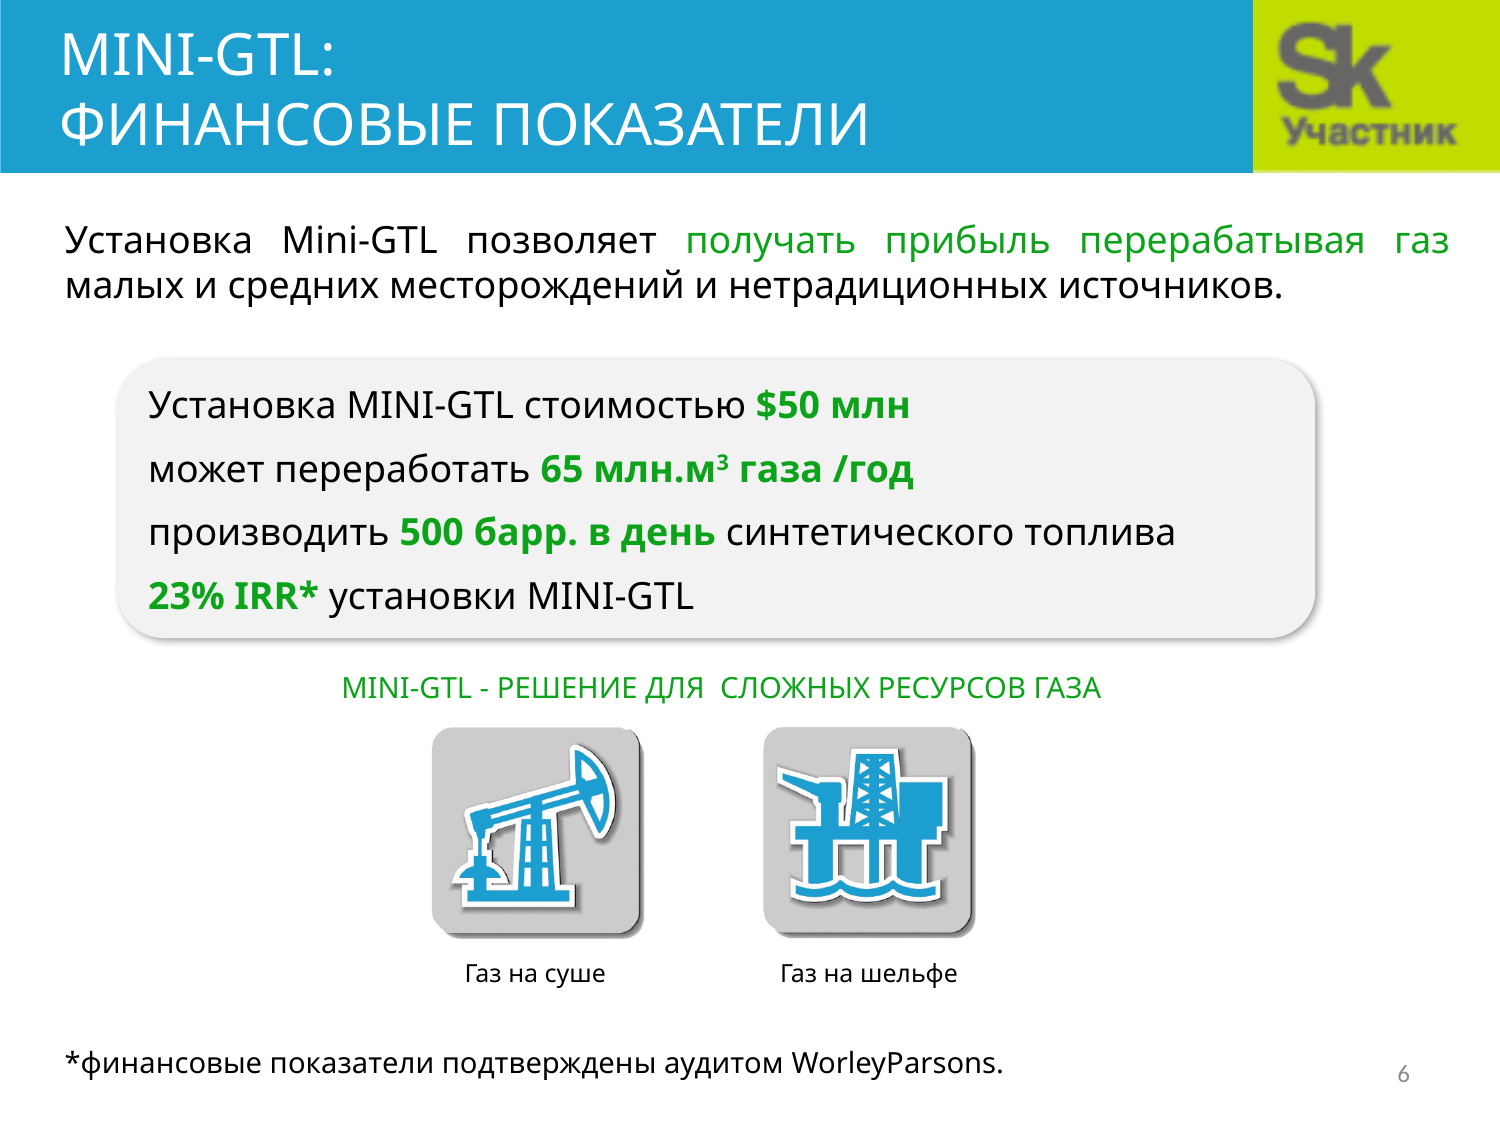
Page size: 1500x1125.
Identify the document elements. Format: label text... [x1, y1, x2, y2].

picture [758, 724, 981, 943]
slide_number 6 [1074, 1042, 1425, 1103]
picture [422, 724, 649, 942]
text_box Mini-GTL: ФИНАНСОВЫЕ ПОКАЗАТЕЛИ [45, 10, 1248, 165]
text_box MINI-GTL - РЕШЕНИЕ ДЛЯ СЛОЖНЫХ РЕСУРСОВ ГАЗА [227, 662, 1141, 712]
text_box Газ на шельфе [765, 952, 974, 995]
picture [1253, 0, 1500, 174]
text_box Установка Mini-GTL позволяет получать прибыль перерабатывая газ малых и средних месторождений и нетрадиционных источников. [47, 208, 1466, 313]
text_box Газ на суше [449, 950, 622, 995]
text_box [0, 0, 1248, 175]
text_box *финансовые показатели подтверждены аудитом WorleyParsons. [47, 1037, 1338, 1088]
text_box Установка MINI-GTL стоимостью $50 млн может переработать 65 млн.м3 газа /год производить 500 барр. в день синтетического топлива 23% IRR* установки MINI-GTL [117, 359, 1316, 639]
